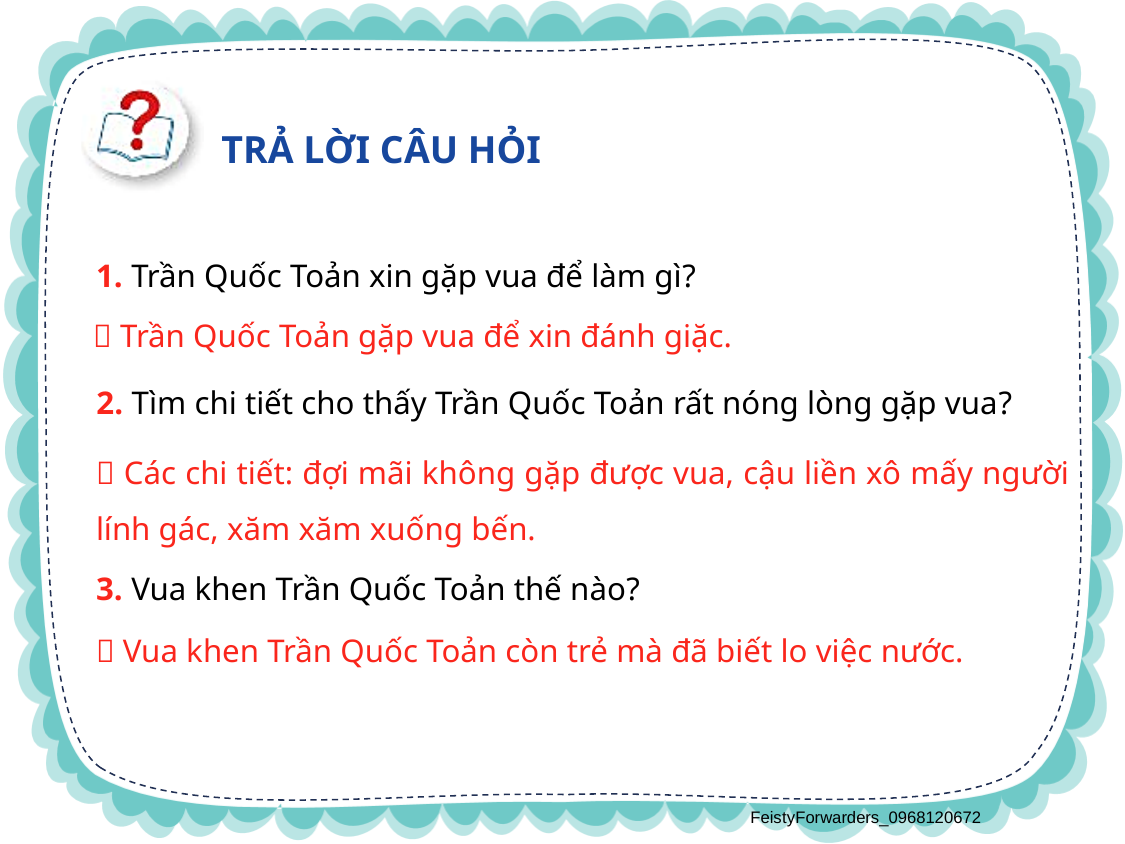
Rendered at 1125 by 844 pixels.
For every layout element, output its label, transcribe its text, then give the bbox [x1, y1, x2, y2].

text_box 3. Vua khen Trần Quốc Toản thế nào? [81, 542, 1086, 605]
picture [0, 0, 1125, 844]
text_box  Vua khen Trần Quốc Toản còn trẻ mà đã biết lo việc nước. [81, 605, 1086, 677]
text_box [80, 73, 581, 194]
text_box 1. Trần Quốc Toản xin gặp vua để làm gì? [81, 230, 1086, 302]
text_box  Trần Quốc Toản gặp vua để xin đánh giặc. [78, 290, 1083, 361]
text_box 2. Tìm chi tiết cho thấy Trần Quốc Toản rất nóng lòng gặp vua? [81, 356, 1086, 427]
text_box  Các chi tiết: đợi mãi không gặp được vua, cậu liền xô mấy người lính gác, xăm xăm xuống bến. [81, 427, 1086, 542]
